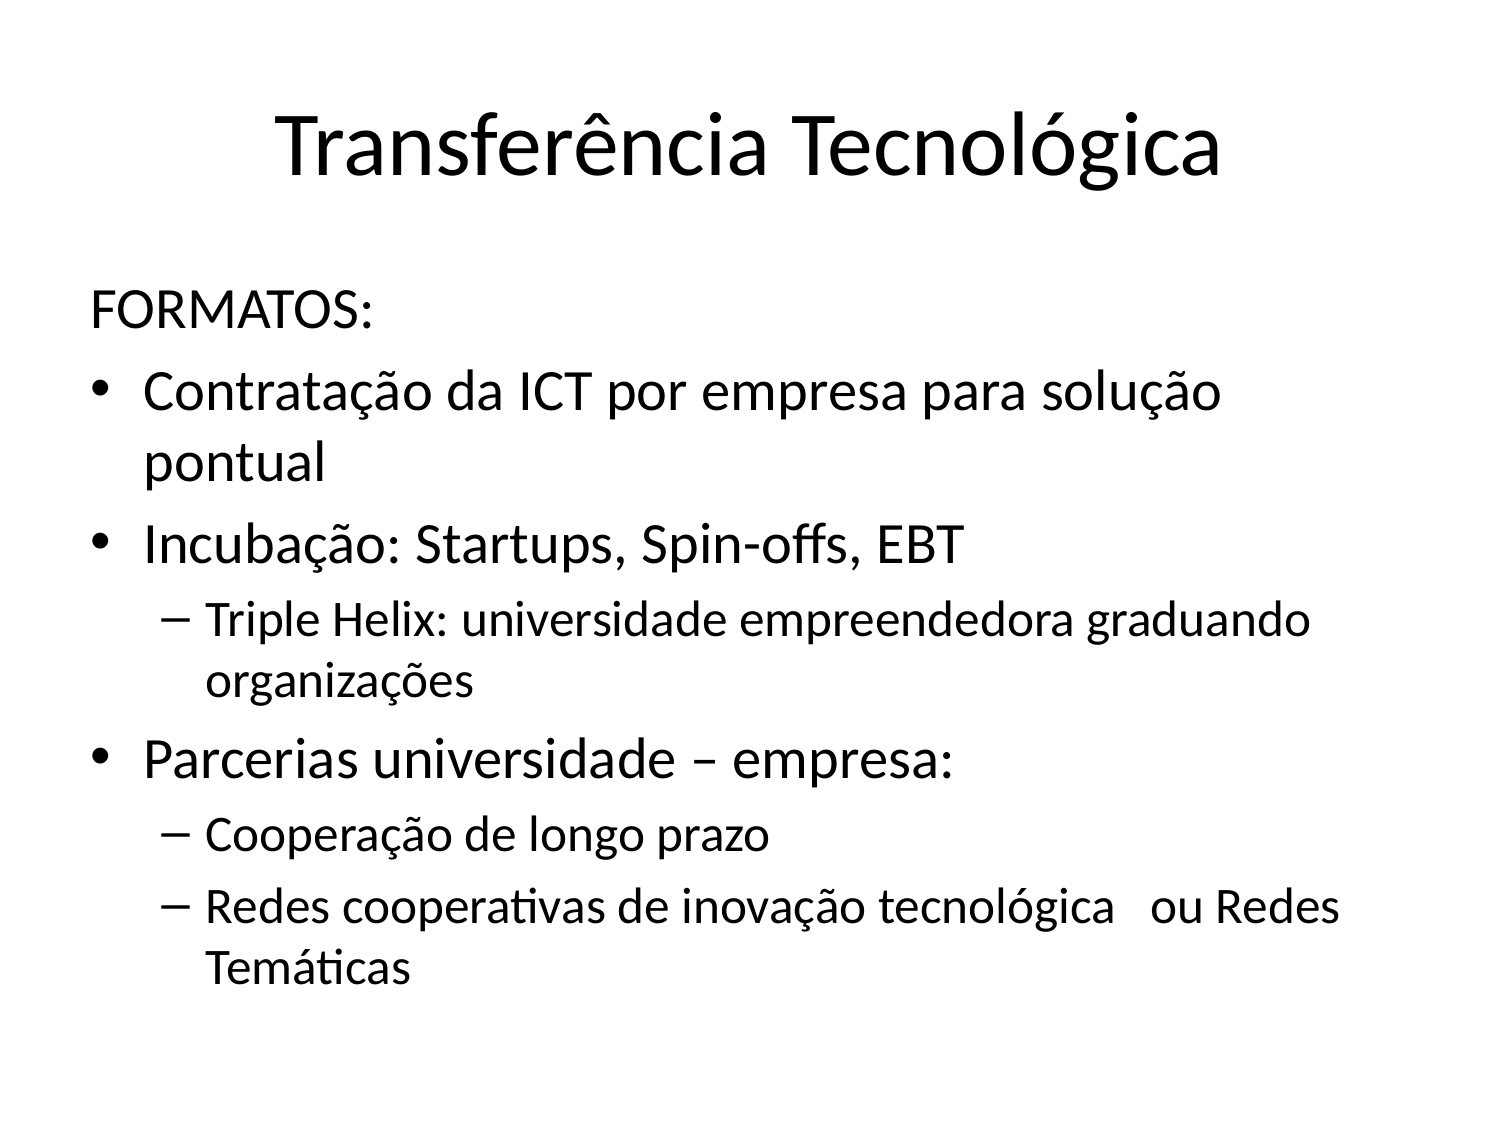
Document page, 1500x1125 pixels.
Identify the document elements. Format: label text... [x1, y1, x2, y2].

list FORMATOS: Contratação da ICT por empresa para solução pontual Incubação: Startups, Spin-offs, EBT Triple Helix: universidade empreendedora graduando organizações Parcerias universidade – empresa: Cooperação de longo prazo Redes cooperativas de inovação tecnológica ou Redes Temáticas [75, 262, 1425, 1005]
title Transferência Tecnológica [75, 45, 1425, 233]
